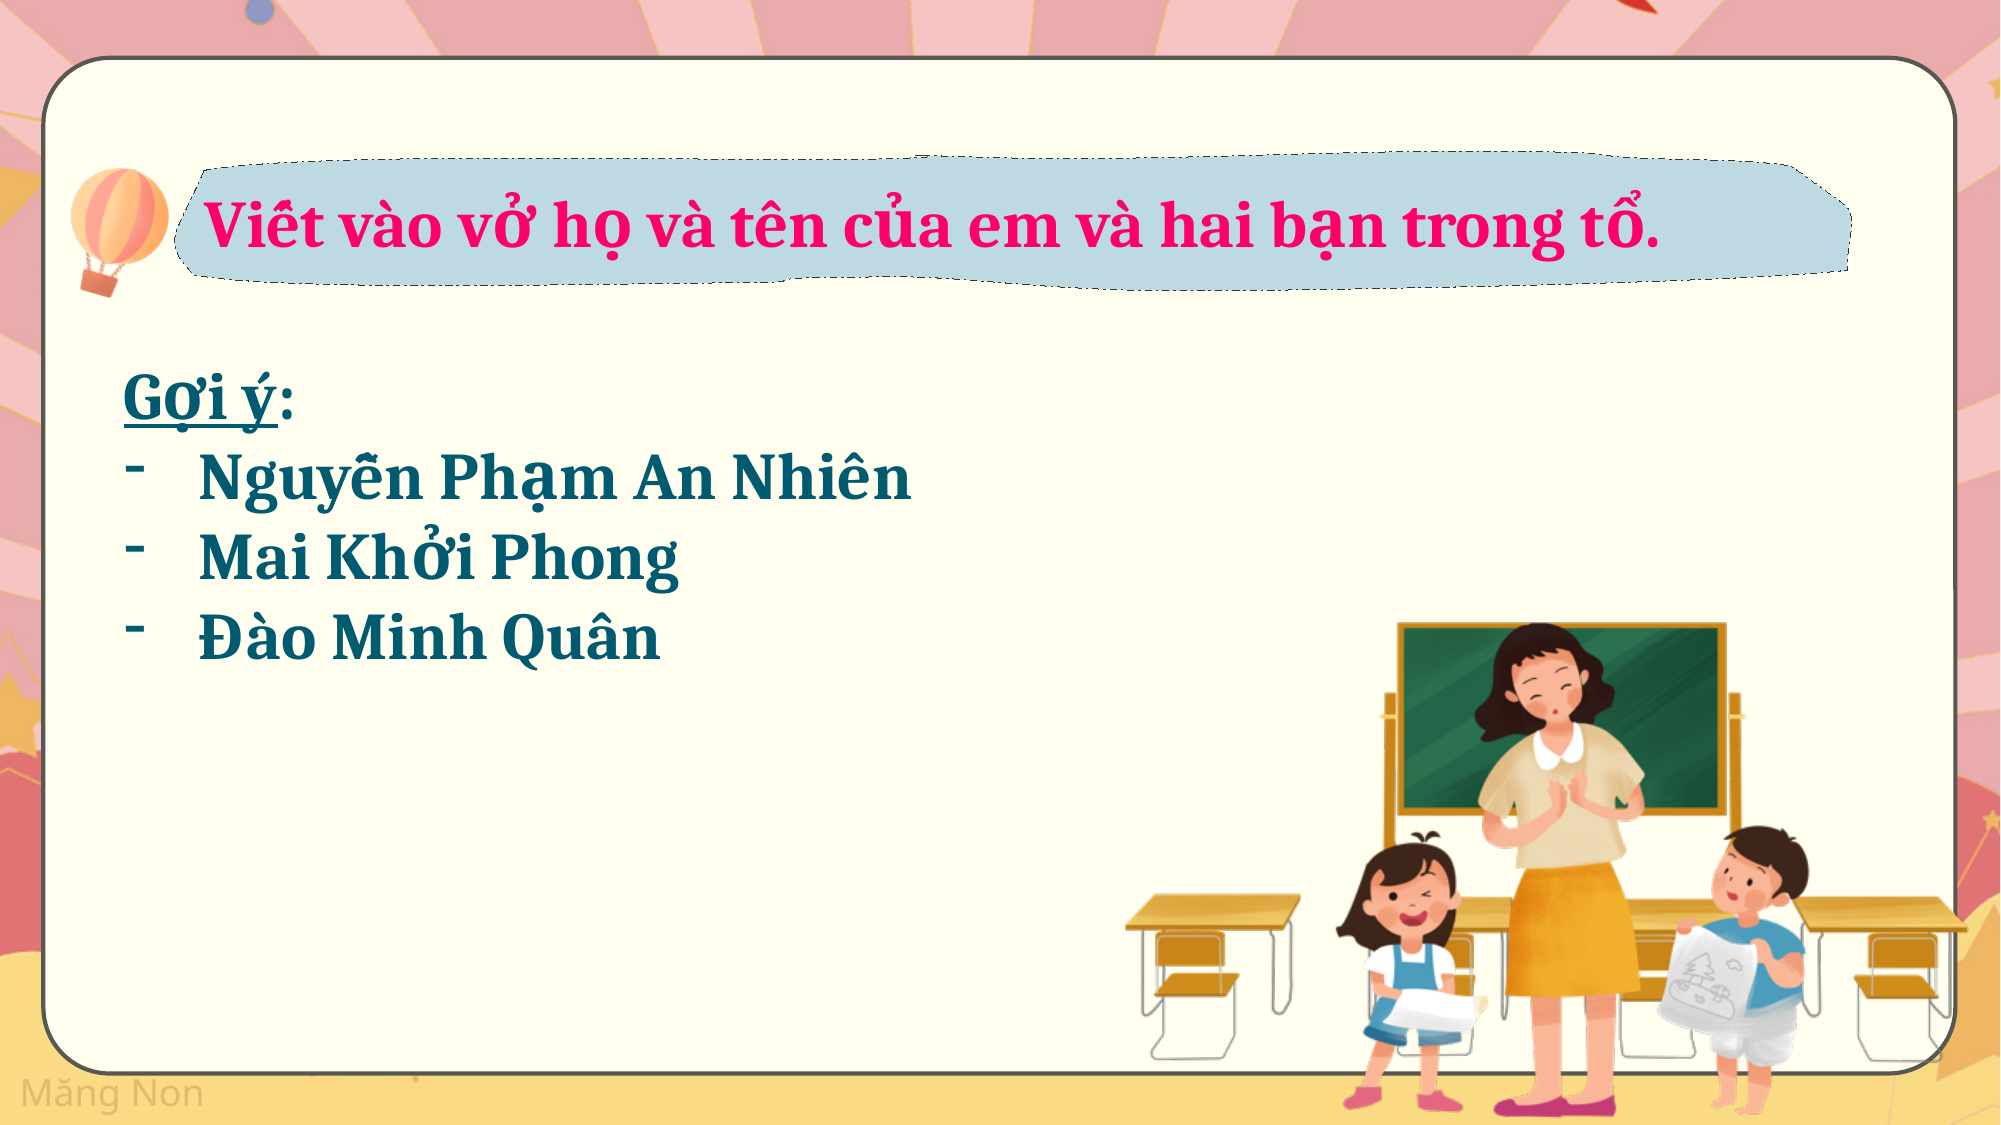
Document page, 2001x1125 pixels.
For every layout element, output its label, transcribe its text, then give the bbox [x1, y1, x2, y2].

picture [0, 0, 2001, 1125]
text_box Gợi ý: Nguyễn Phạm An Nhiên Mai Khởi Phong Đào Minh Quân [108, 345, 1739, 681]
text_box Viết vào vở họ và tên của em và hai bạn trong tổ. [178, 151, 1852, 291]
